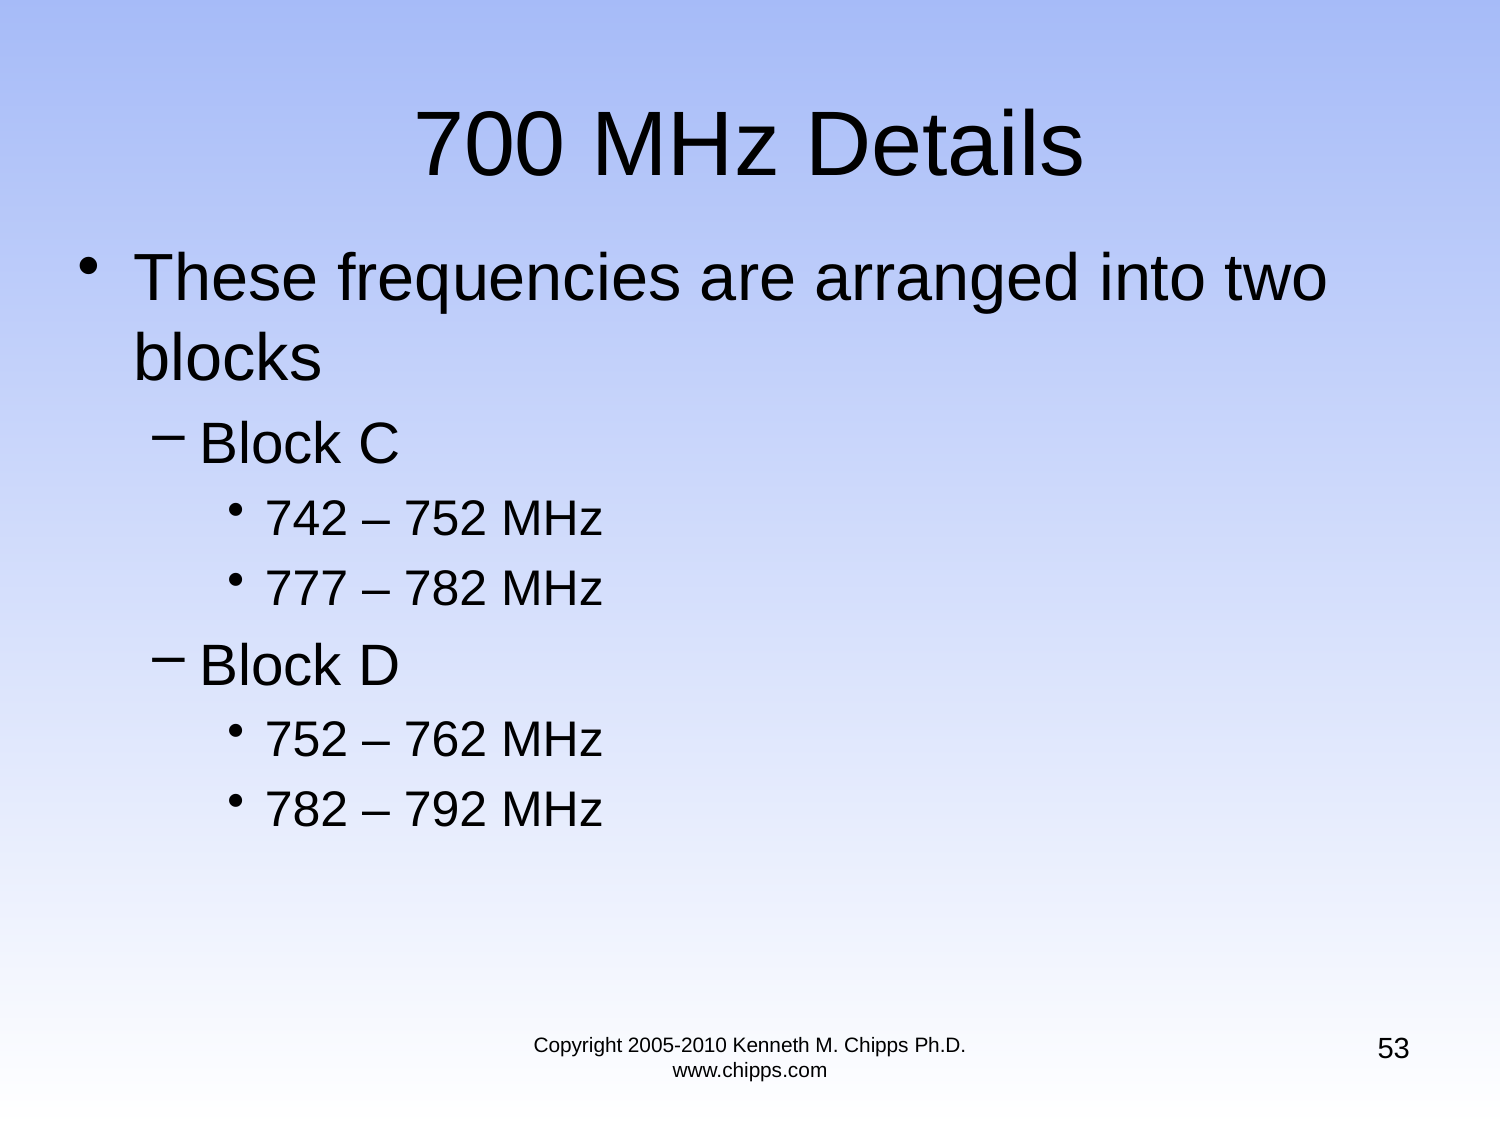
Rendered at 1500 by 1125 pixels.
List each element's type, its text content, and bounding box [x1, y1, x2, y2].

list These frequencies are arranged into two blocks Block C 742 – 752 MHz 777 – 782 MHz Block D 752 – 762 MHz 782 – 792 MHz [62, 226, 1425, 1076]
title 5 GHz Details [1425, 114, 1500, 118]
title 700 MHz Details [75, 45, 1425, 226]
footer Copyright 2005-2010 Kenneth M. Chipps Ph.D. www.chipps.com [449, 1024, 1051, 1103]
title 5 GHz Details [0, 114, 75, 118]
slide_number 53 [1074, 1021, 1426, 1101]
